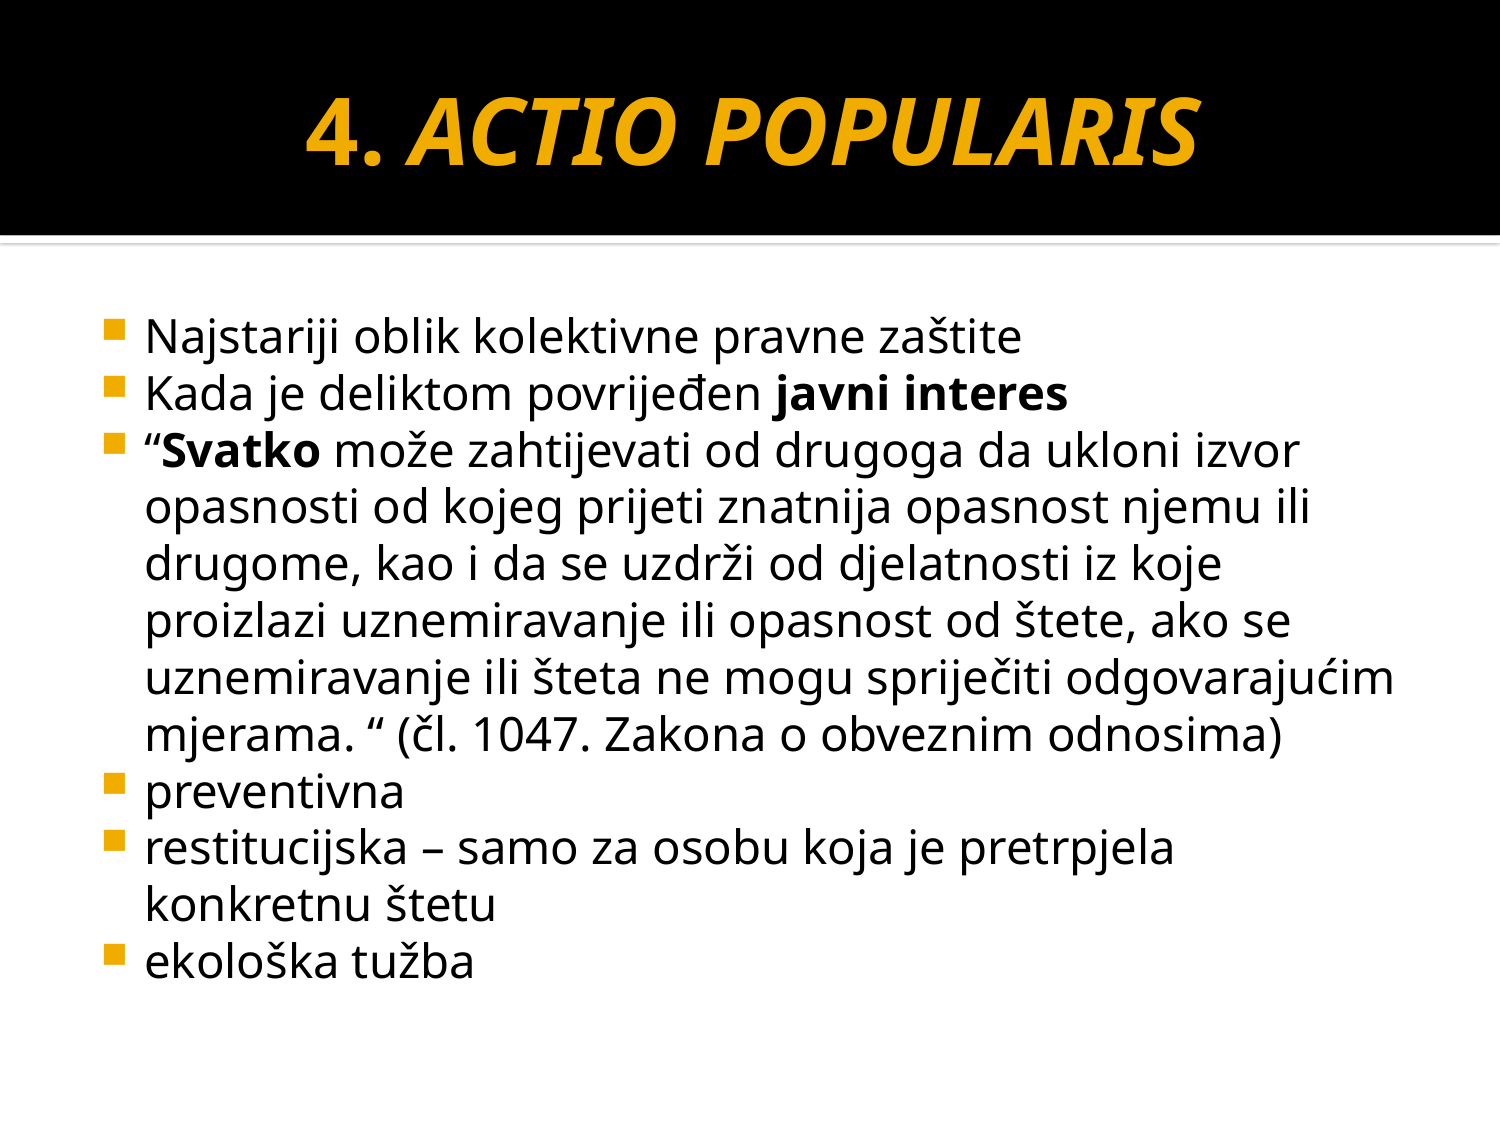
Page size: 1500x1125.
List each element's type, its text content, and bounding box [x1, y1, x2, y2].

title 4. ACTIO POPULARIS [75, 25, 1425, 231]
list Najstariji oblik kolektivne pravne zaštite Kada je deliktom povrijeđen javni interes “Svatko može zahtijevati od drugoga da ukloni izvor opasnosti od kojeg prijeti znatnija opasnost njemu ili drugome, kao i da se uzdrži od djelatnosti iz koje proizlazi uznemiravanje ili opasnost od štete, ako se uznemiravanje ili šteta ne mogu spriječiti odgovarajućim mjerama. “ (čl. 1047. Zakona o obveznim odnosima) preventivna restitucijska – samo za osobu koja je pretrpjela konkretnu štetu ekološka tužba [75, 291, 1425, 1050]
